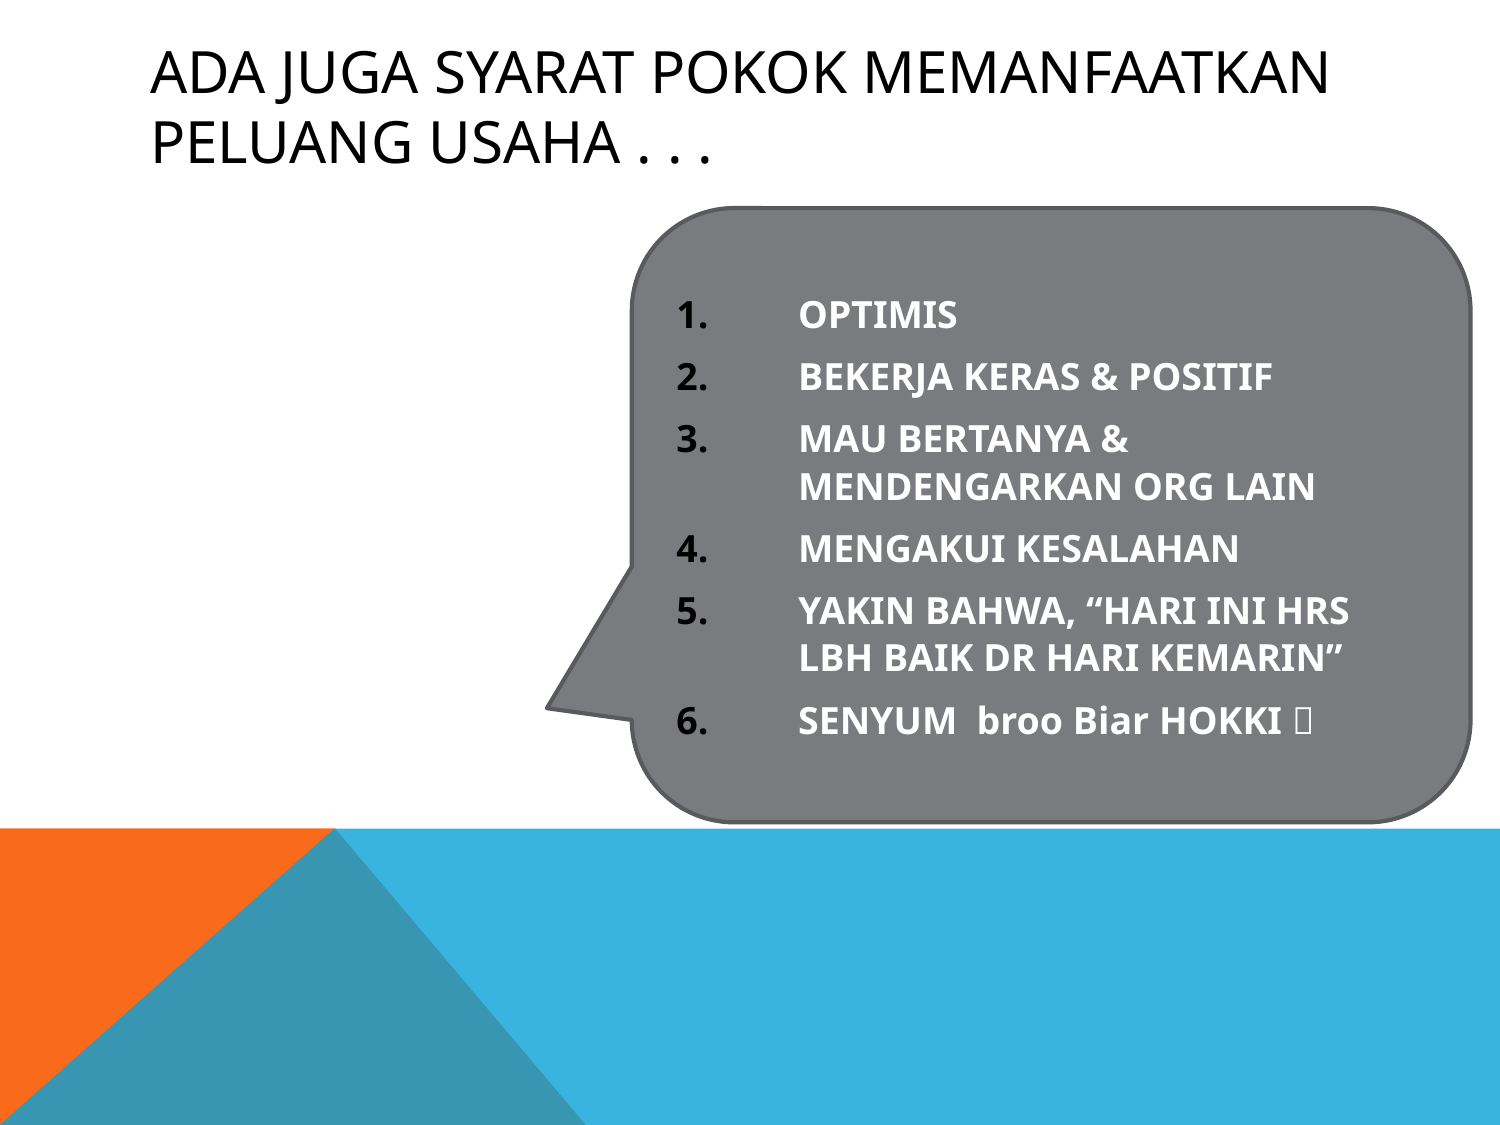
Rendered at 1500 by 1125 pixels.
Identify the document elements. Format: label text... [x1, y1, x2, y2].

text_box OPTIMIS BEKERJA KERAS & POSITIF MAU BERTANYA & MENDENGARKAN ORG LAIN MENGAKUI KESALAHAN YAKIN BAHWA, “HARI INI HRS LBH BAIK DR HARI KEMARIN” SENYUM broo Biar HOKKI  [545, 205, 1473, 825]
title Ada juga syarat pokok memanfaatkan peluang usaha . . . [135, 60, 1369, 150]
